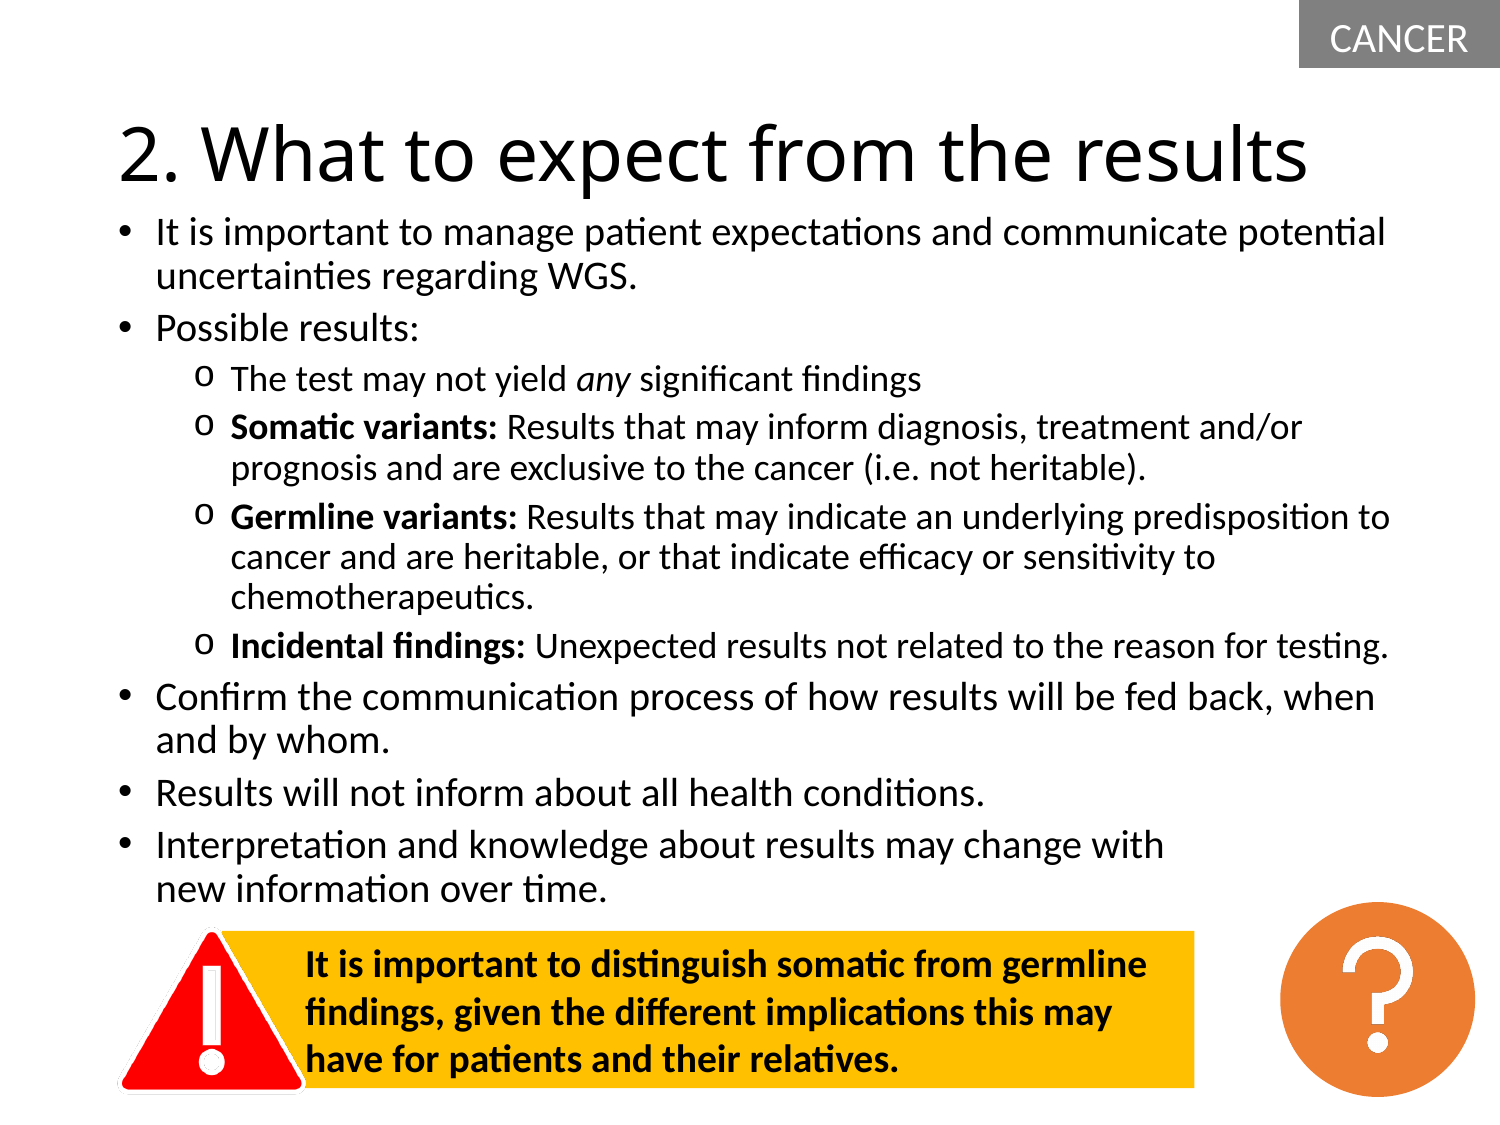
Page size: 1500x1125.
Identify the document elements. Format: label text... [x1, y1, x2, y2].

picture [109, 908, 314, 1113]
text_box It is important to distinguish somatic from germline findings, given the different implications this may have for patients and their relatives. [314, 930, 1195, 1089]
text_box It is important to manage patient expectations and communicate potential uncertainties regarding WGS. Possible results: The test may not yield any significant findings Somatic variants: Results that may inform diagnosis, treatment and/or prognosis and are exclusive to the cancer (i.e. not heritable). Germline variants: Results that may indicate an underlying predisposition to cancer and are heritable, or that indicate efficacy or sensitivity to chemotherapeutics. Incidental findings: Unexpected results not related to the reason for testing. Confirm the communication process of how results will be fed back, when and by whom. Results will not inform about all health conditions. Interpretation and knowledge about results may change with new information over time. [103, 203, 1419, 1004]
title 2. What to expect from the results [103, 48, 1397, 203]
text_box CANCER [1299, 0, 1500, 68]
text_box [1280, 902, 1476, 1097]
